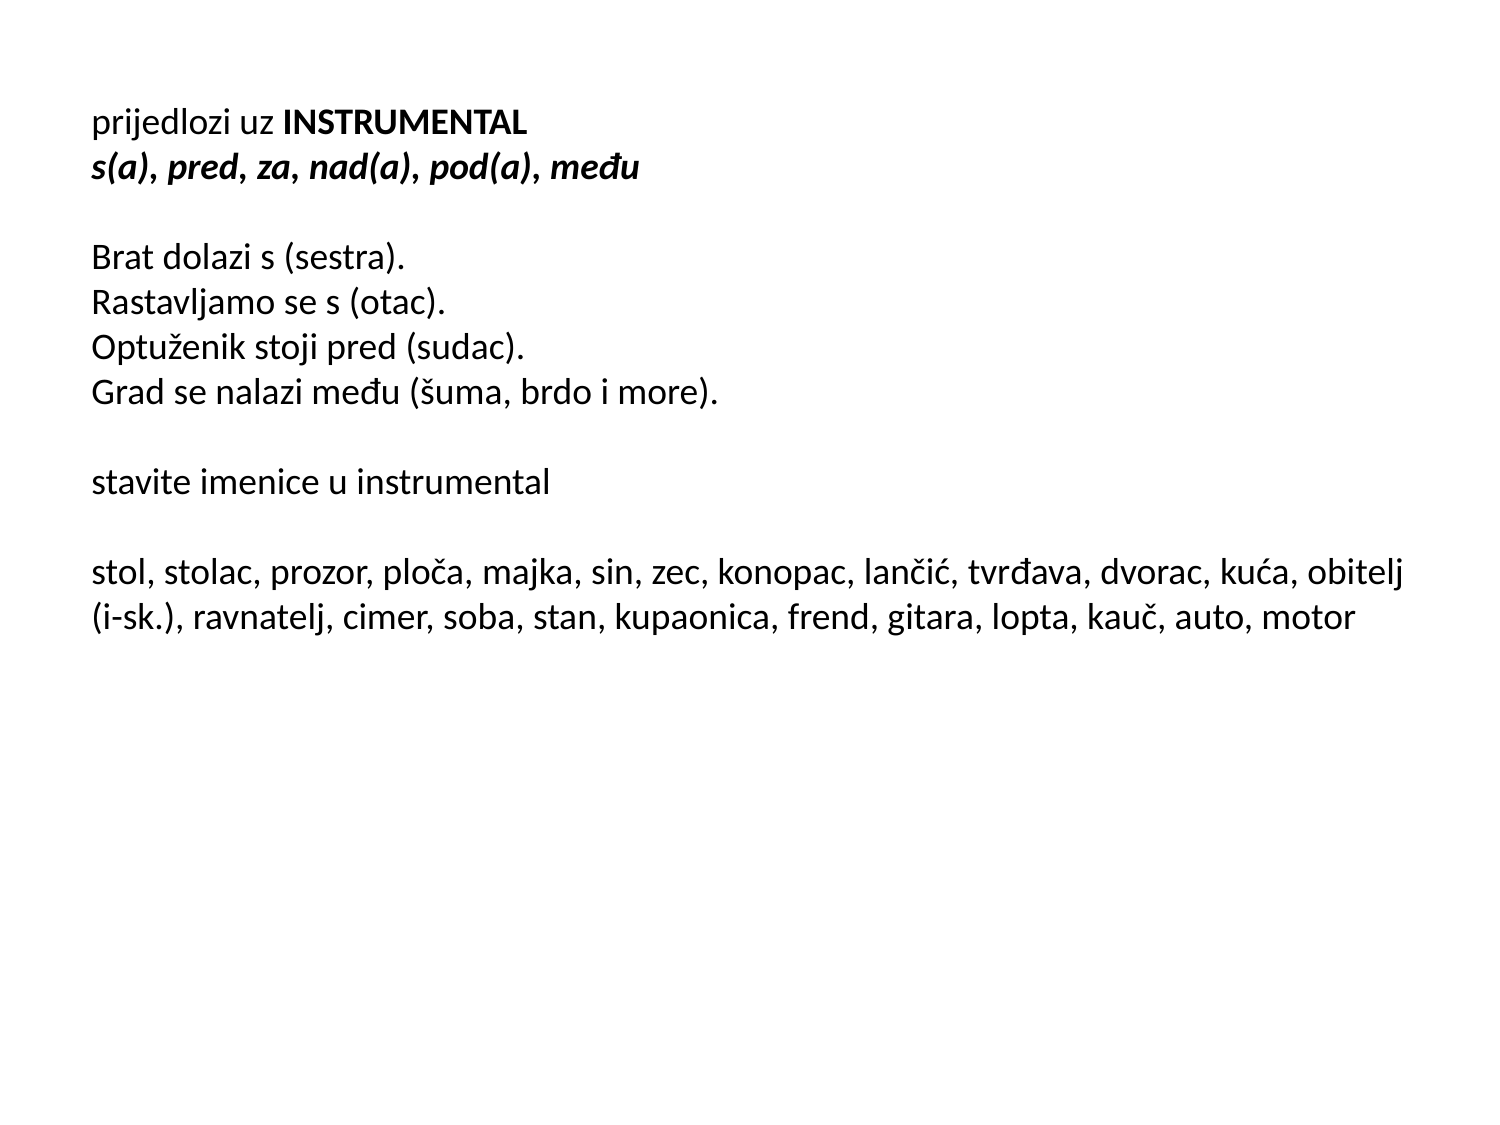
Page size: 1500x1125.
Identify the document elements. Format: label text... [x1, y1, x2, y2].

text_box prijedlozi uz INSTRUMENTAL s(a), pred, za, nad(a), pod(a), među Brat dolazi s (sestra). Rastavljamo se s (otac). Optuženik stoji pred (sudac). Grad se nalazi među (šuma, brdo i more). stavite imenice u instrumental stol, stolac, prozor, ploča, majka, sin, zec, konopac, lančić, tvrđava, dvorac, kuća, obitelj (i-sk.), ravnatelj, cimer, soba, stan, kupaonica, frend, gitara, lopta, kauč, auto, motor [76, 89, 1424, 645]
